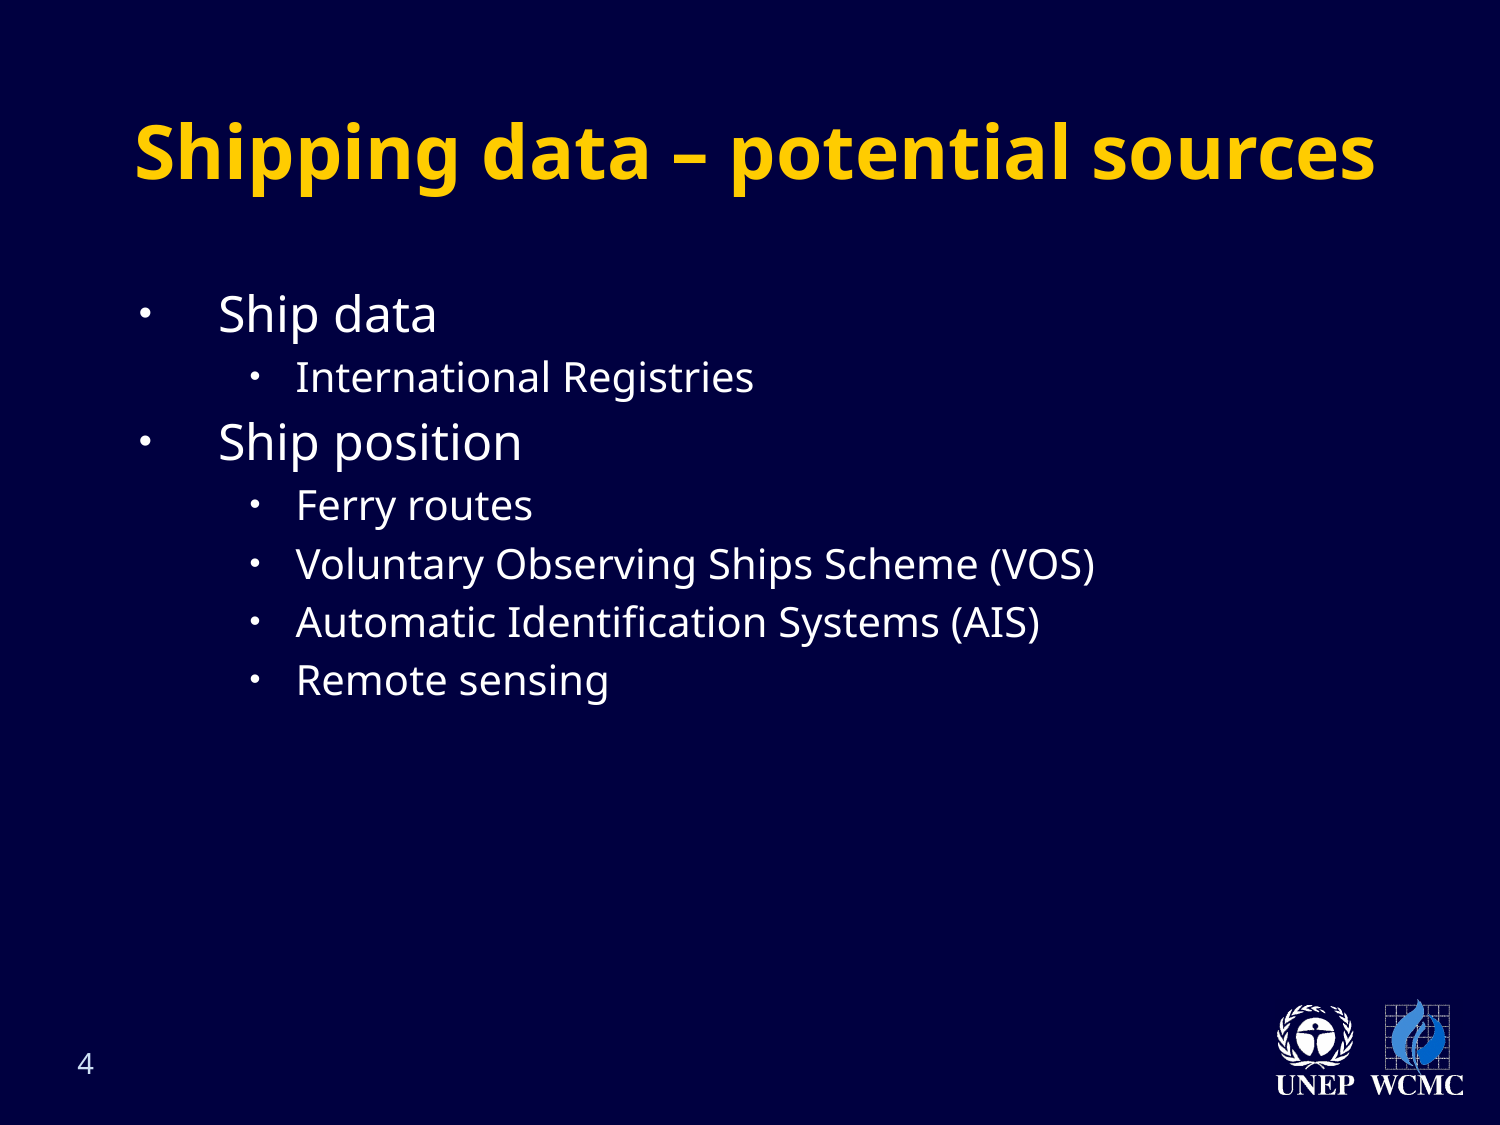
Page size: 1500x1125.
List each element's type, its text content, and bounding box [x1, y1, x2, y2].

title Shipping data – potential sources [62, 49, 1451, 251]
footer 4 [62, 1037, 838, 1088]
list Ship data International Registries Ship position Ferry routes Voluntary Observing Ships Scheme (VOS) Automatic Identification Systems (AIS) Remote sensing [62, 274, 1451, 938]
picture [1275, 999, 1463, 1095]
